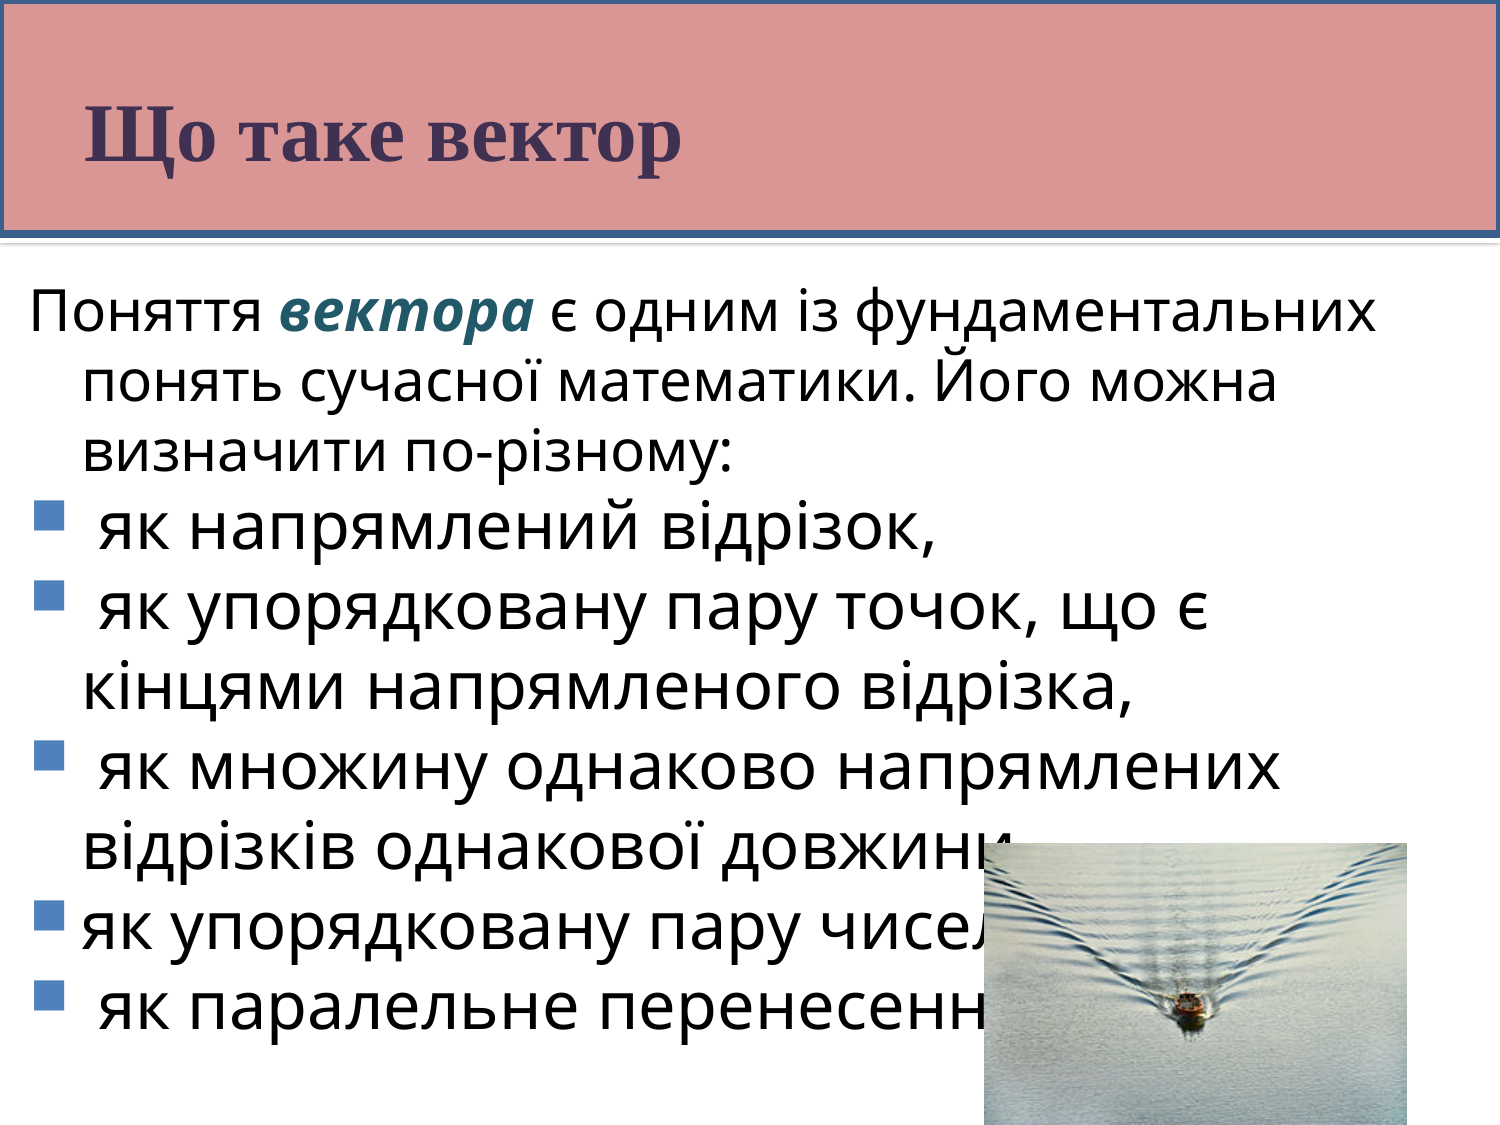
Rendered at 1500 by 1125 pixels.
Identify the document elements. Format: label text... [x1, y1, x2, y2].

picture [984, 843, 1407, 1125]
text_box [0, 0, 1500, 238]
list Поняття вектора є одним із фундаментальних понять сучасної математики. Його можна визначити по-різному: як напрямлений відрізок, як упорядковану пару точок, що є кінцями напрямленого відрізка, як множину однаково напрямлених відрізків однакової довжини, як упорядковану пару чисел, як паралельне перенесення. [0, 257, 1500, 1125]
text_box Що таке вектор [70, 70, 1336, 186]
